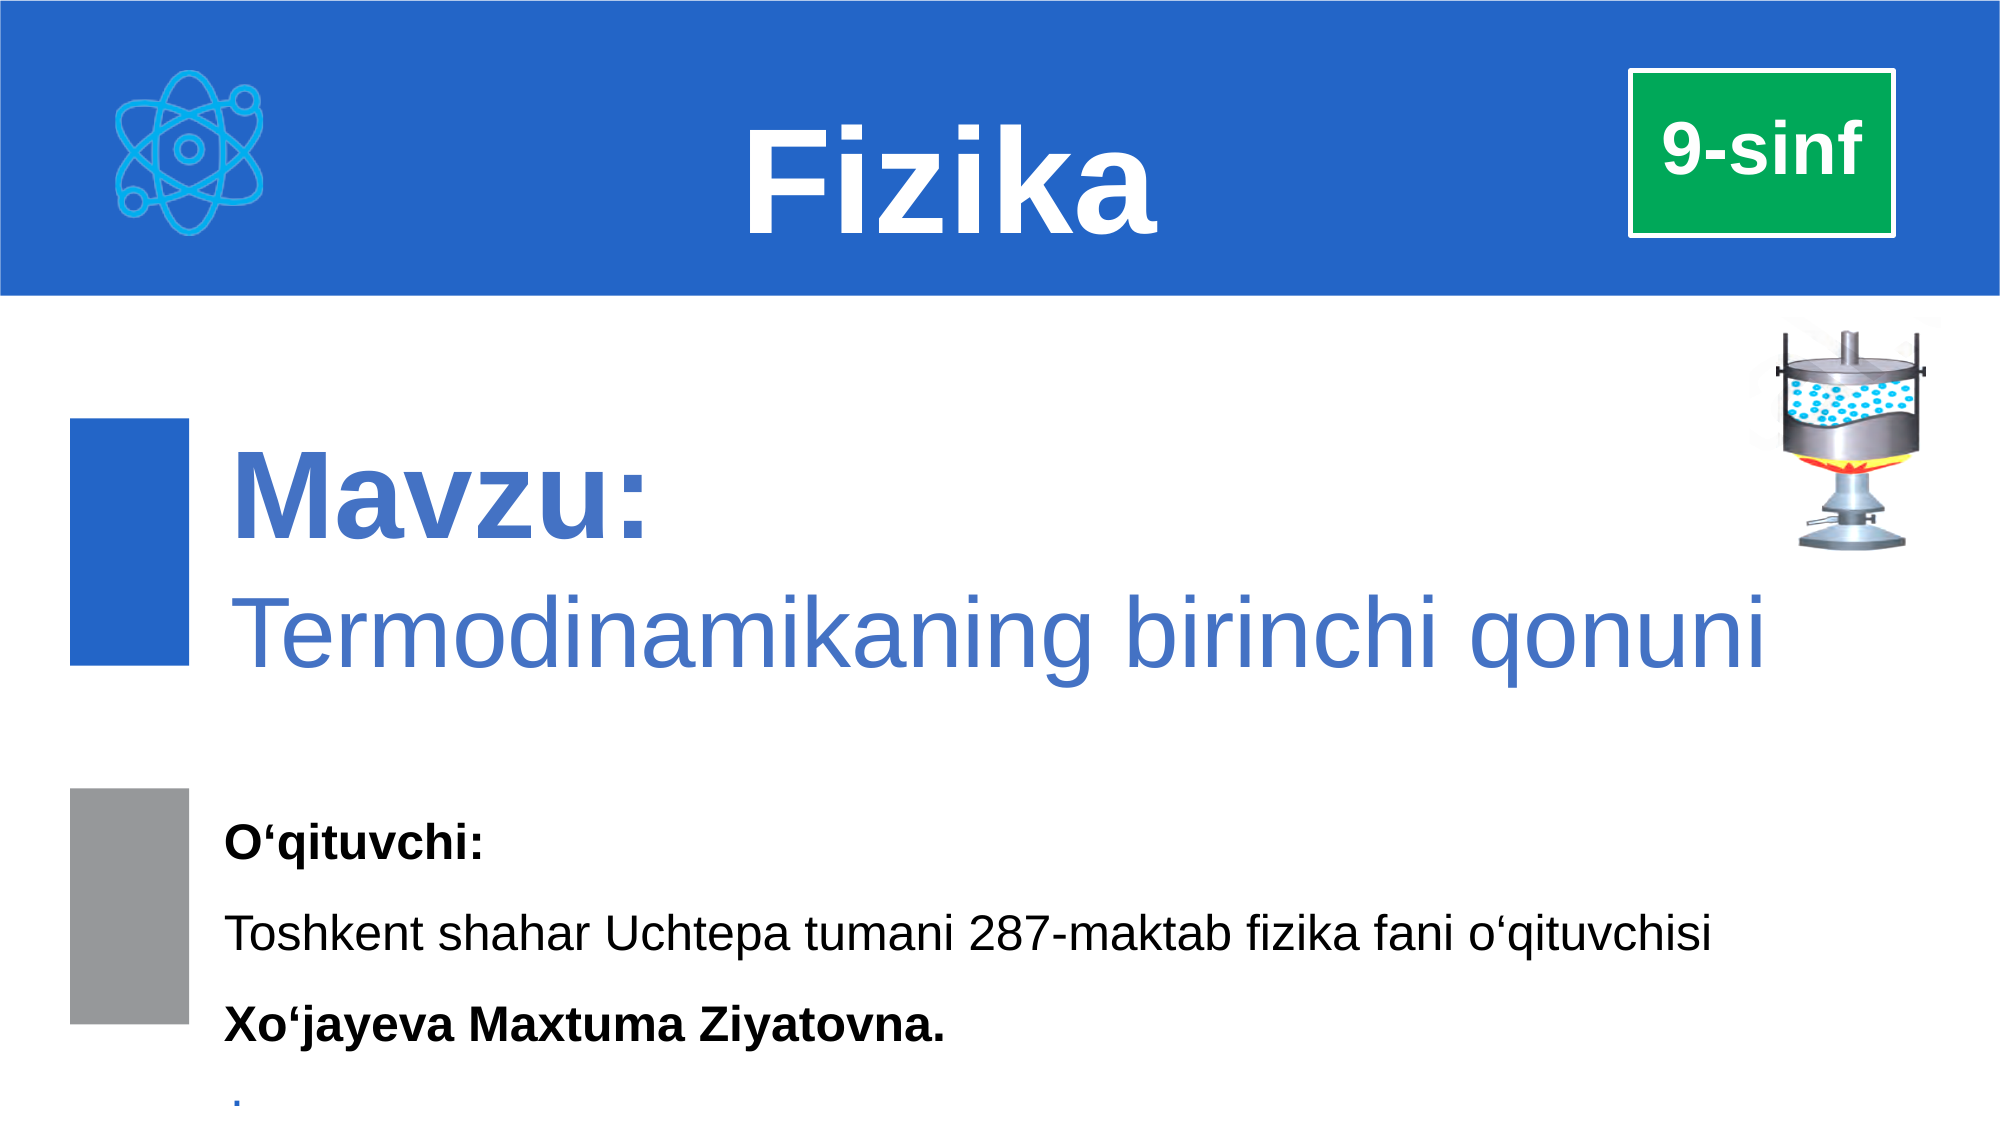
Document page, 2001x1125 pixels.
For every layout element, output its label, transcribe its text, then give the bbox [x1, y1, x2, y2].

text_box Fizika [337, 78, 1556, 264]
text_box [70, 788, 190, 1025]
text_box 9-sinf [1587, 94, 1938, 190]
text_box [0, 0, 2000, 296]
text_box Mavzu: Termodinamikaning birinchi qonuni O‘qituvchi: Toshkent shahar Uchtepa tumani 287-maktab fizika fani o‘qituvchisi Xo‘jayeva Maxtuma Ziyatovna. . [223, 317, 1907, 1117]
text_box [1630, 190, 1894, 236]
text_box [70, 418, 190, 666]
picture [1749, 317, 1941, 563]
text_box [1630, 70, 1894, 94]
text_box [115, 70, 264, 236]
